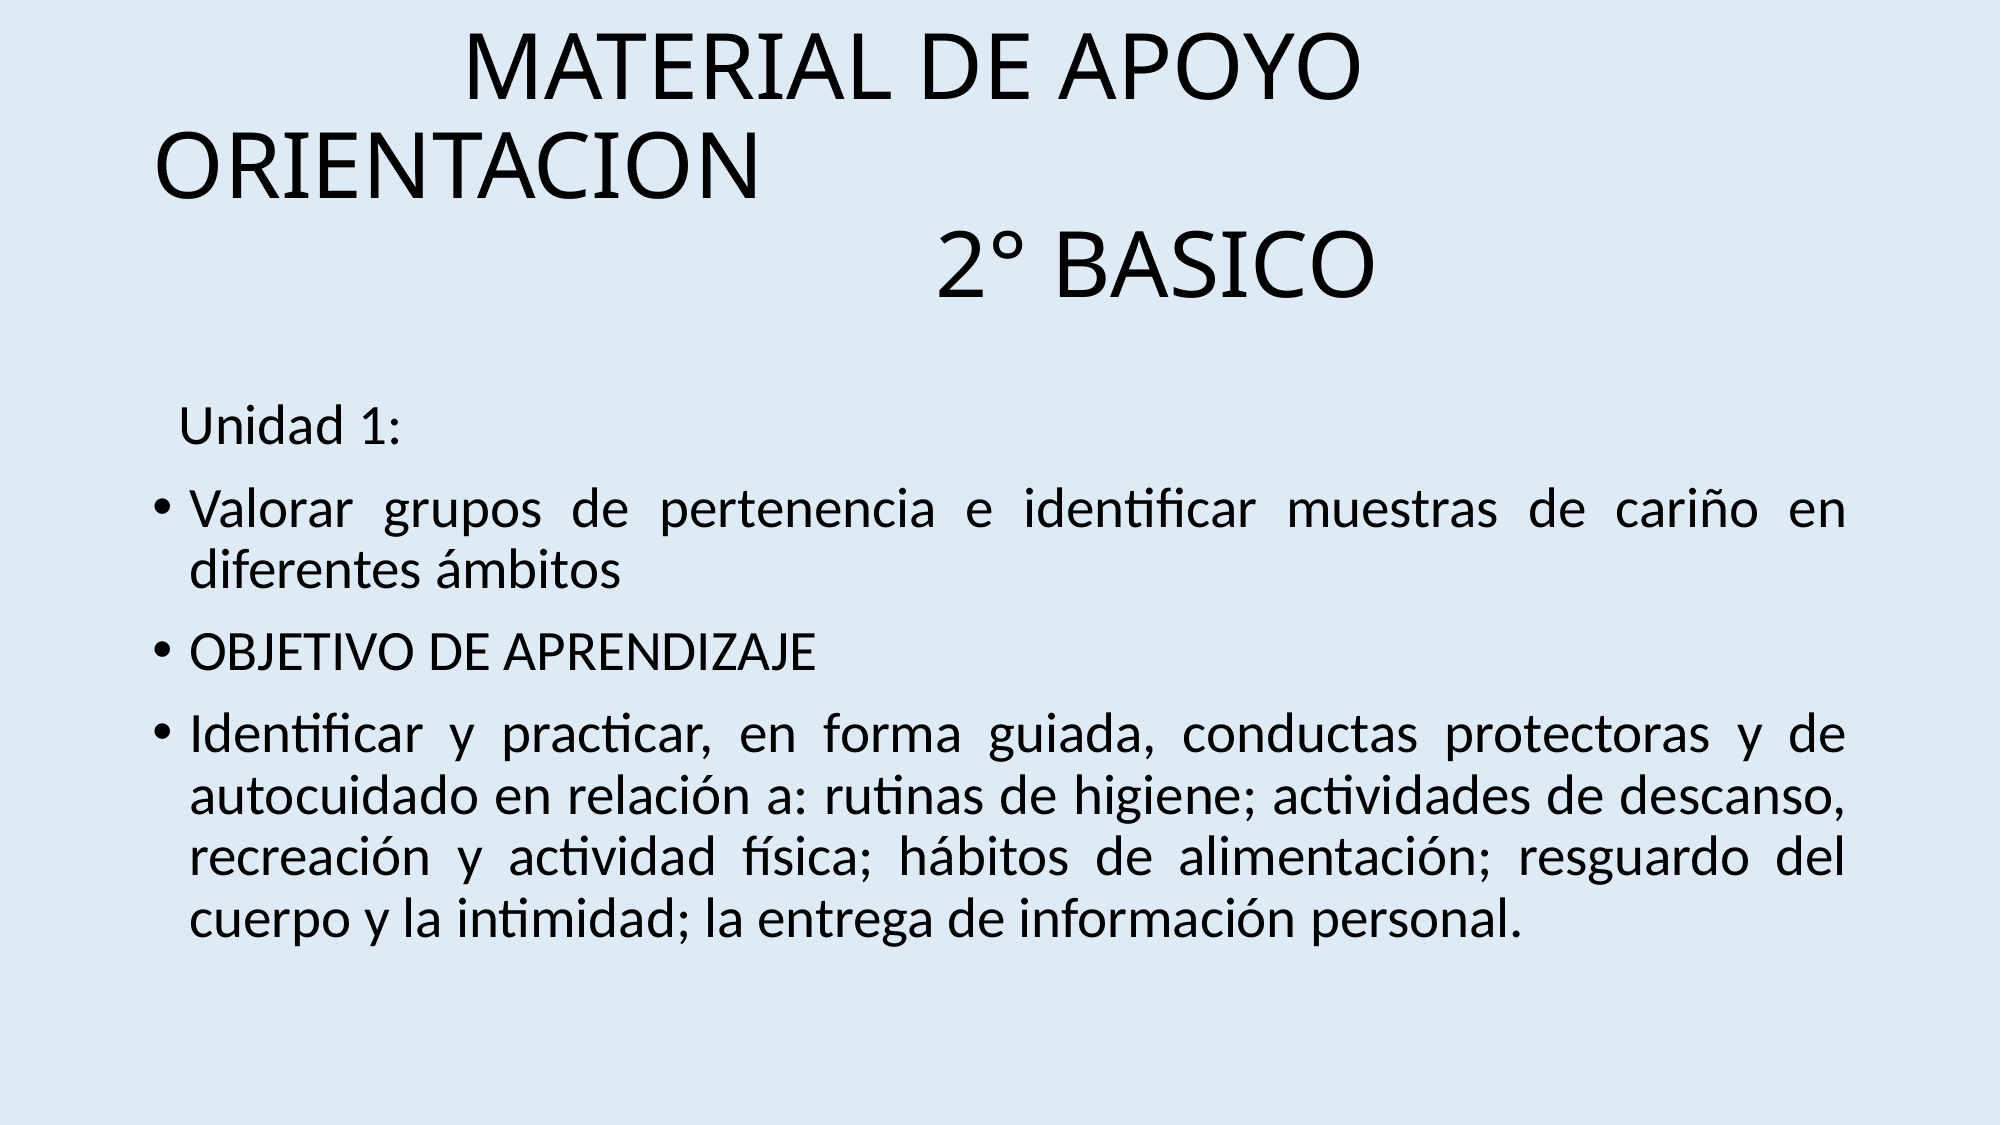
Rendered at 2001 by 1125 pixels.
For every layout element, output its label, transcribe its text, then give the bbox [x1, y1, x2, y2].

title MATERIAL DE APOYO ORIENTACION 2° BASICO [137, 59, 1863, 278]
list Unidad 1: Valorar grupos de pertenencia e identificar muestras de cariño en diferentes ámbitos OBJETIVO DE APRENDIZAJE Identificar y practicar, en forma guiada, conductas protectoras y de autocuidado en relación a: rutinas de higiene; actividades de descanso, recreación y actividad física; hábitos de alimentación; resguardo del cuerpo y la intimidad; la entrega de información personal. [137, 299, 1863, 1014]
